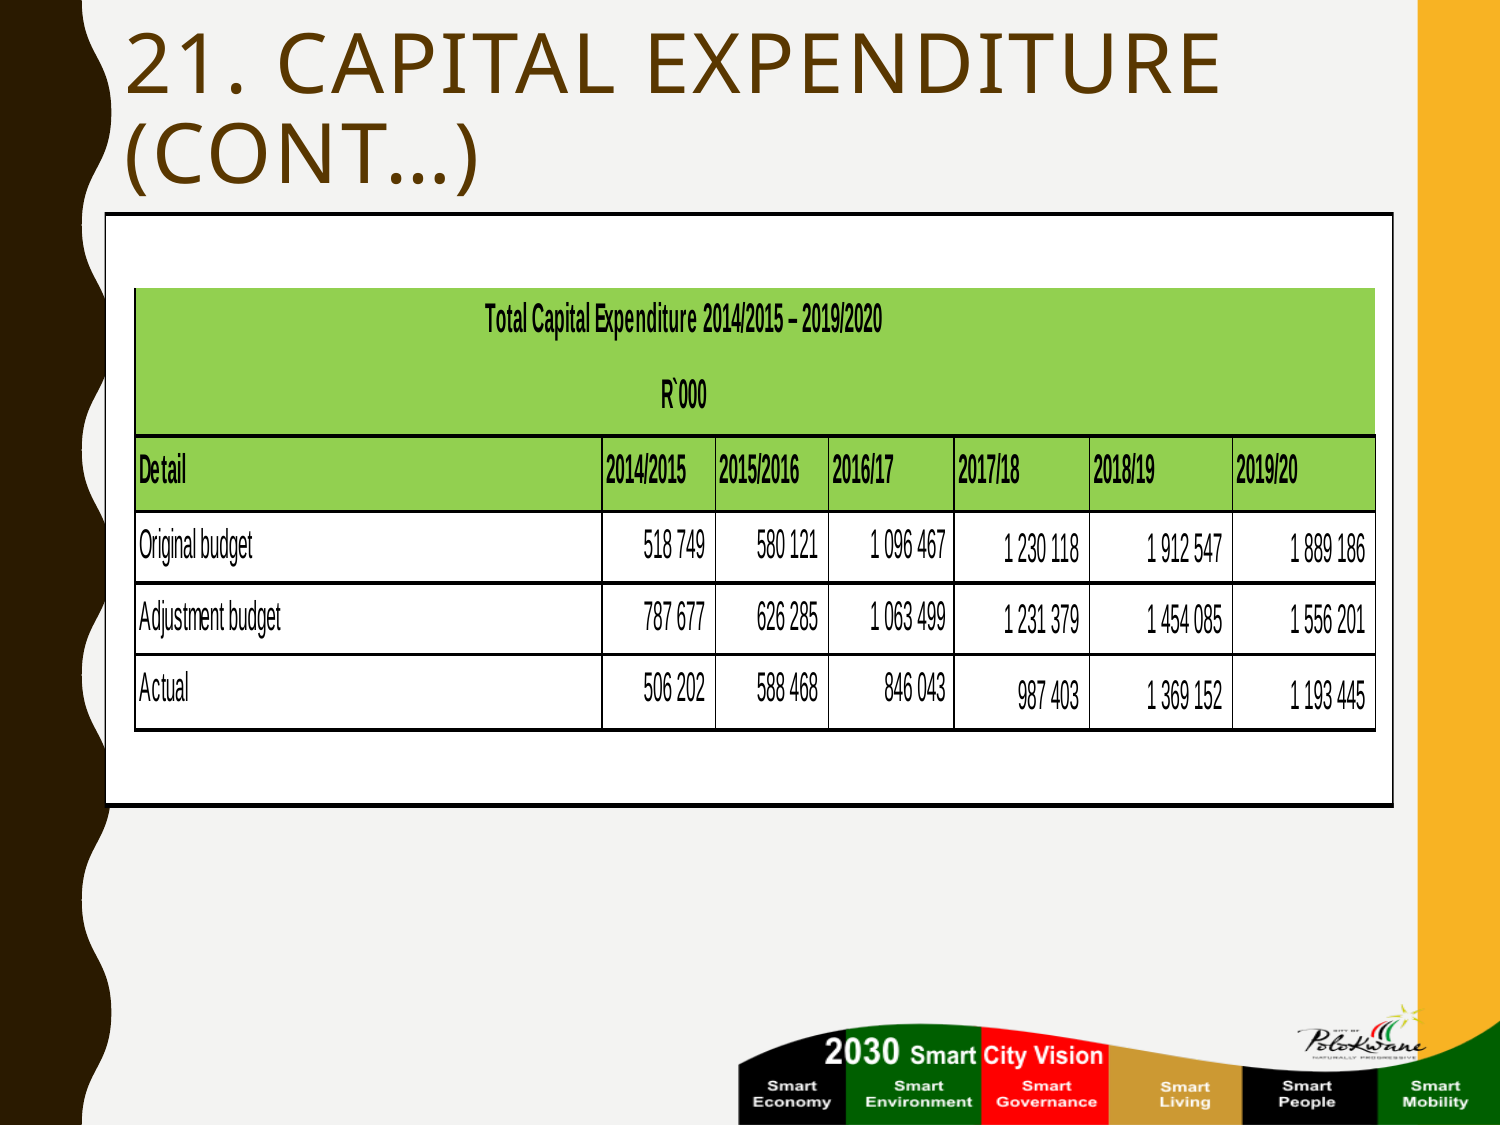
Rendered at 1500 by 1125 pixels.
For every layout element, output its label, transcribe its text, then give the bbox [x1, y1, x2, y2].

picture [104, 212, 1396, 811]
title 21. Capital expenditure (cont…) [109, 75, 1362, 161]
picture [738, 1004, 1500, 1125]
text_box [0, 0, 1500, 75]
